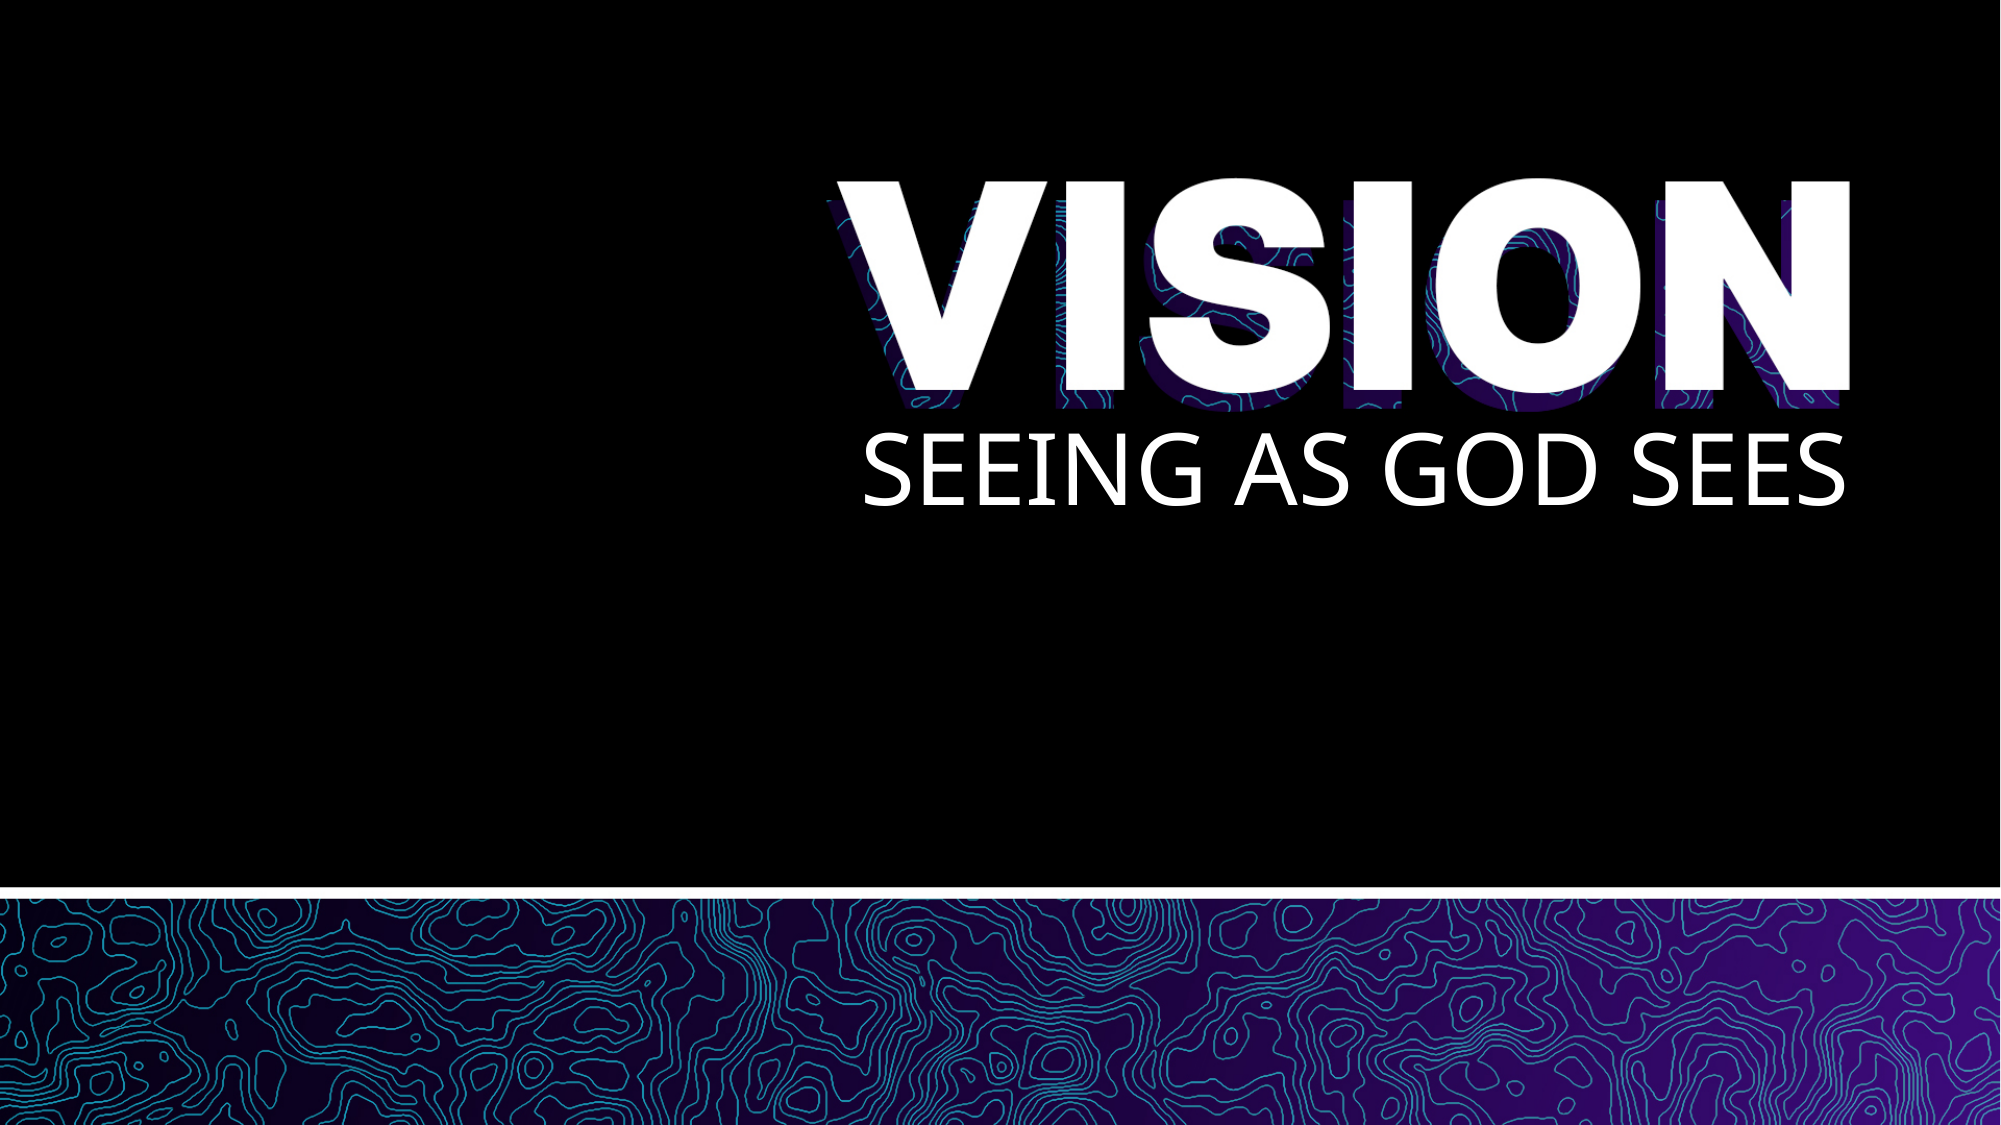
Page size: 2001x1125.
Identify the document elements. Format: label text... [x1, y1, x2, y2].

text_box SEEING AS GOD SEES [845, 398, 1947, 534]
picture [0, 0, 2001, 1125]
